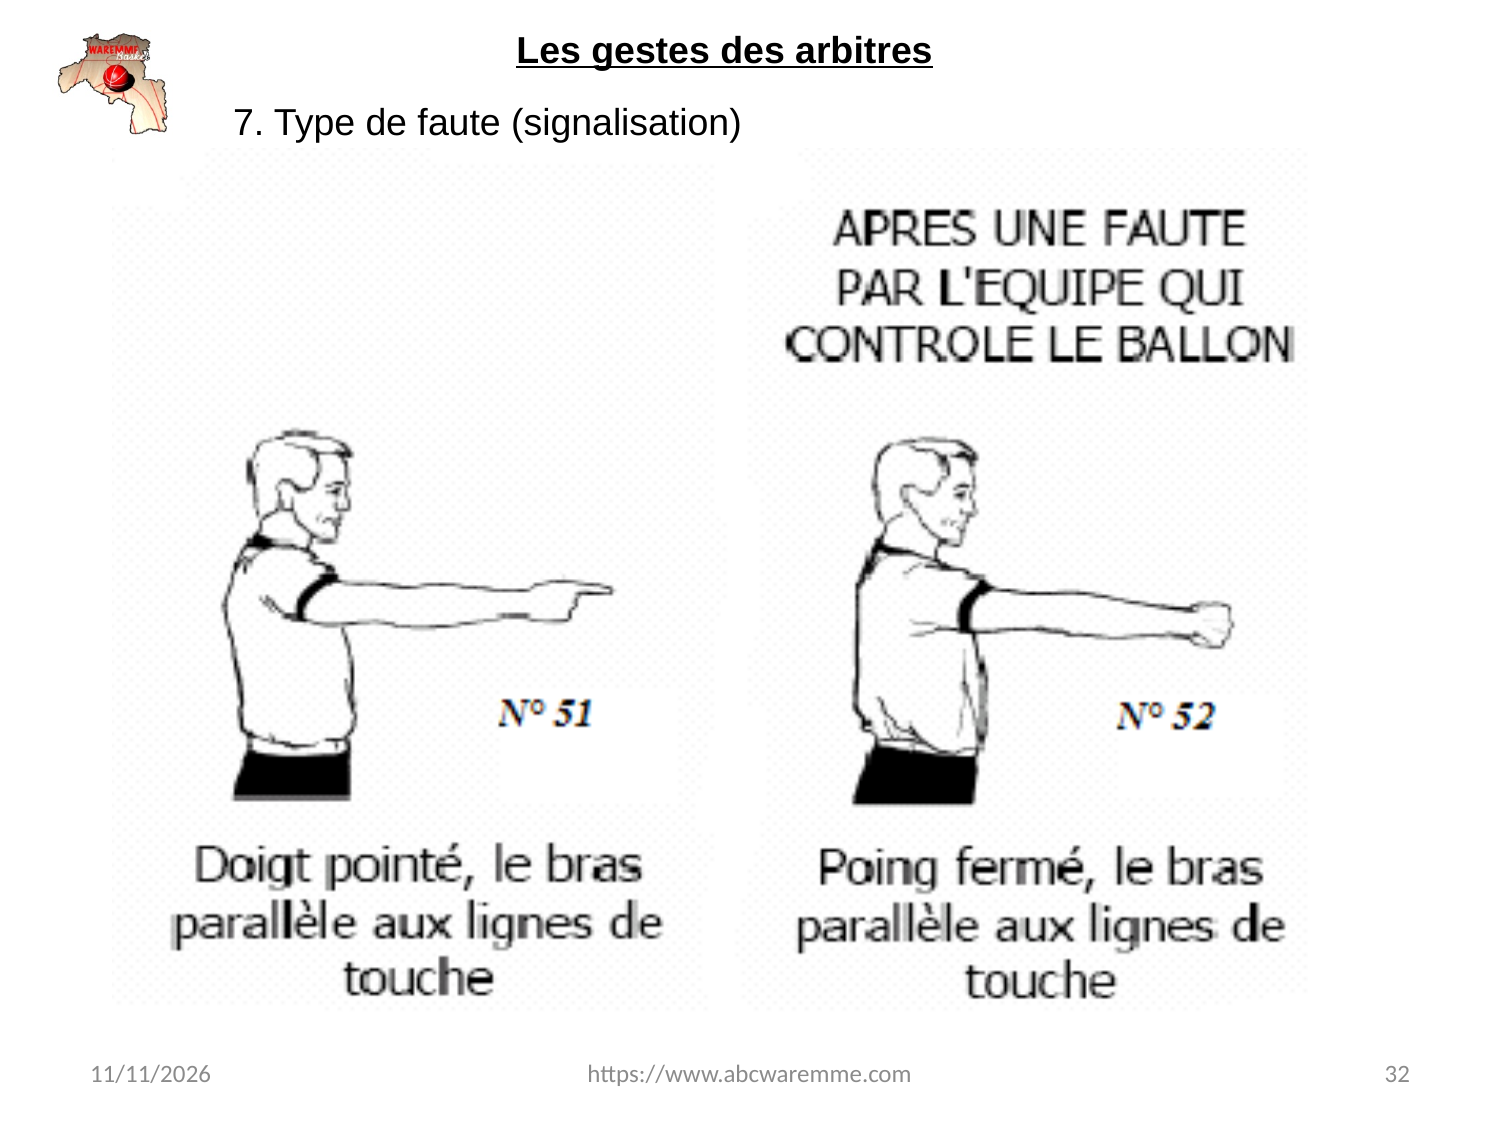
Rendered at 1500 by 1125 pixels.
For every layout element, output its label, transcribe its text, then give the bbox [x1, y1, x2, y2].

text_box 7. Type de faute (signalisation) [218, 90, 774, 147]
picture [40, 30, 184, 138]
footer https://www.abcwaremme.com [512, 1042, 988, 1103]
text_box Les gestes des arbitres [501, 18, 987, 79]
slide_number 32 [1074, 1042, 1425, 1103]
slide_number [75, 1042, 425, 1103]
picture [111, 148, 1312, 1032]
